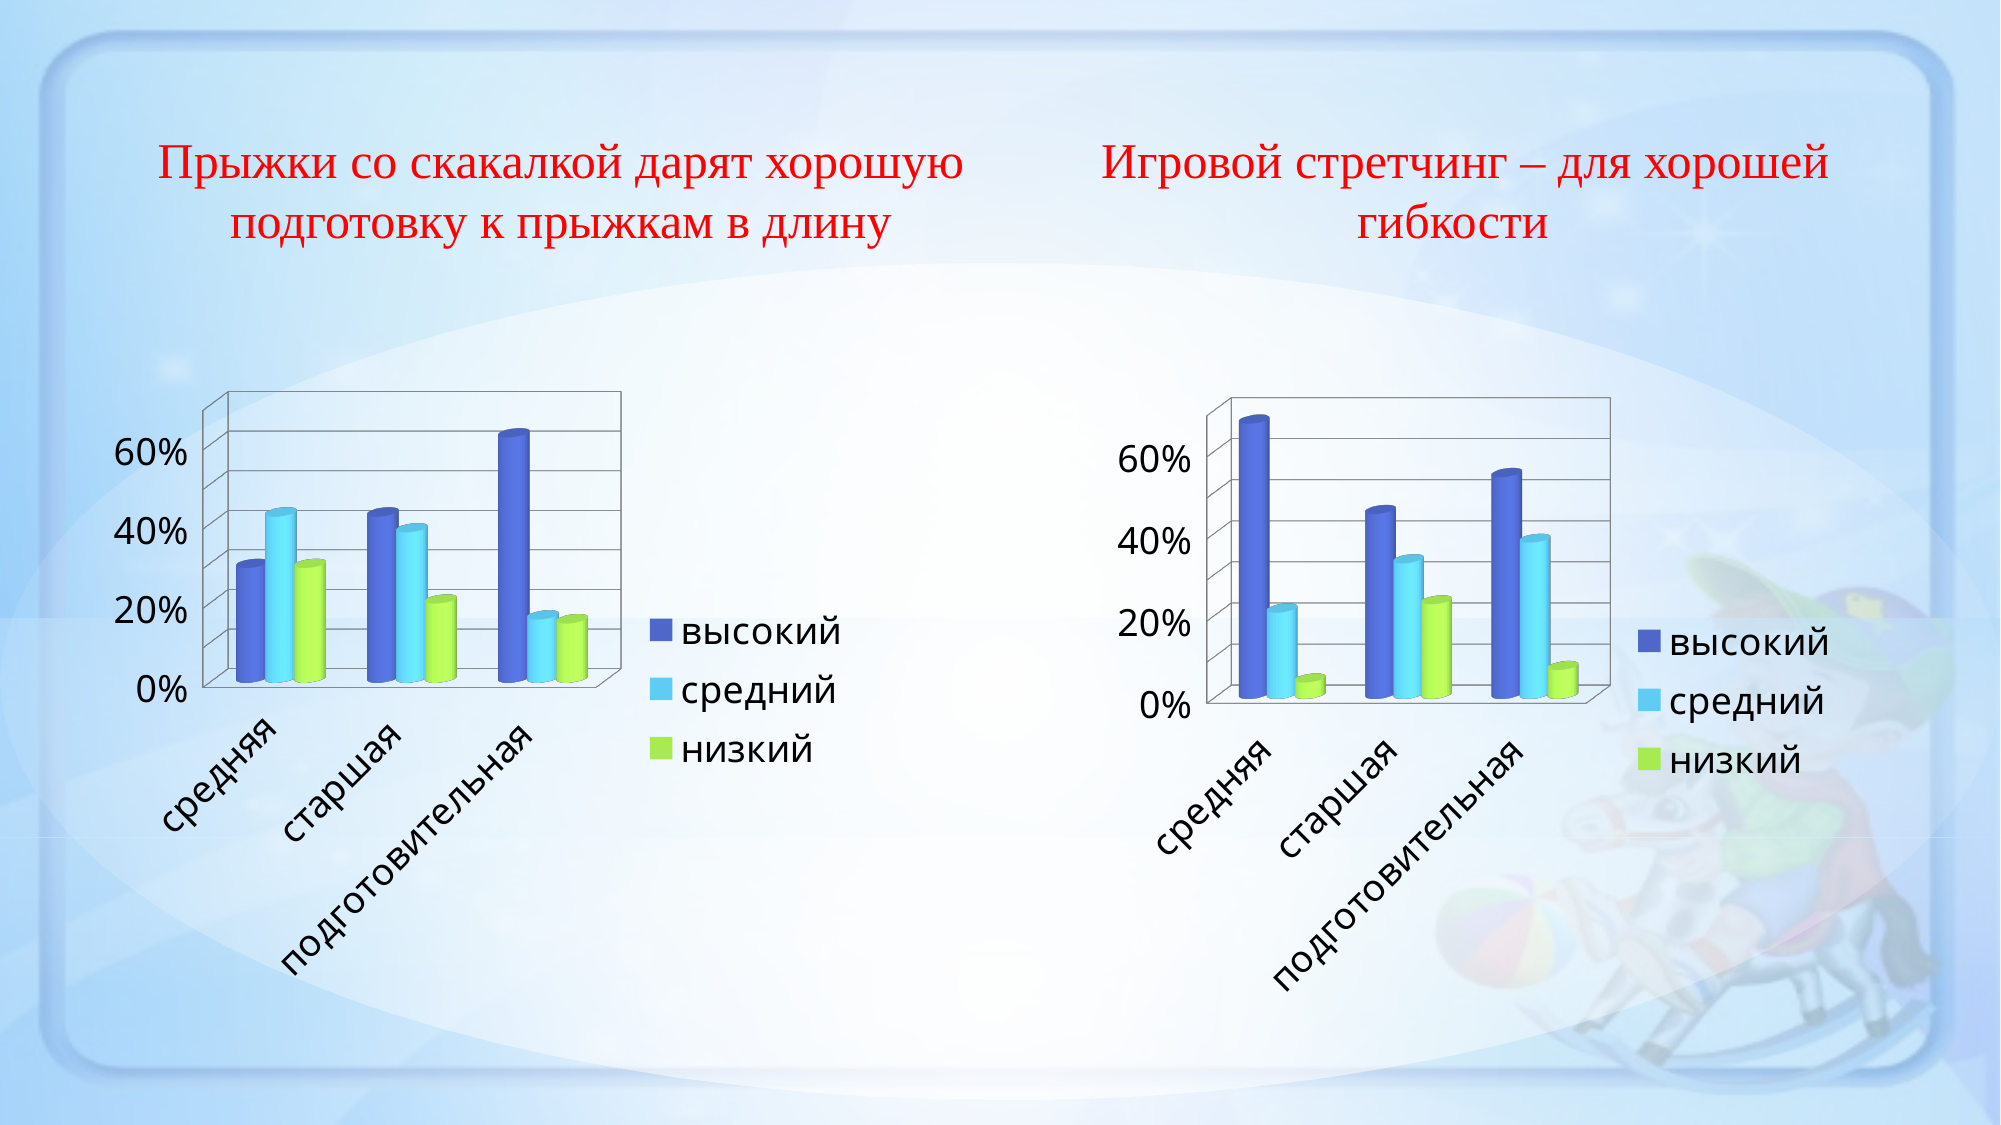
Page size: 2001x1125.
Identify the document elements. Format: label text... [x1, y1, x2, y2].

chart [1101, 384, 1865, 1016]
list Игровой стретчинг – для хорошей гибкости [1032, 73, 1899, 256]
chart [97, 378, 886, 1000]
list Прыжки со скакалкой дарят хорошую подготовку к прыжкам в длину [137, 100, 984, 256]
